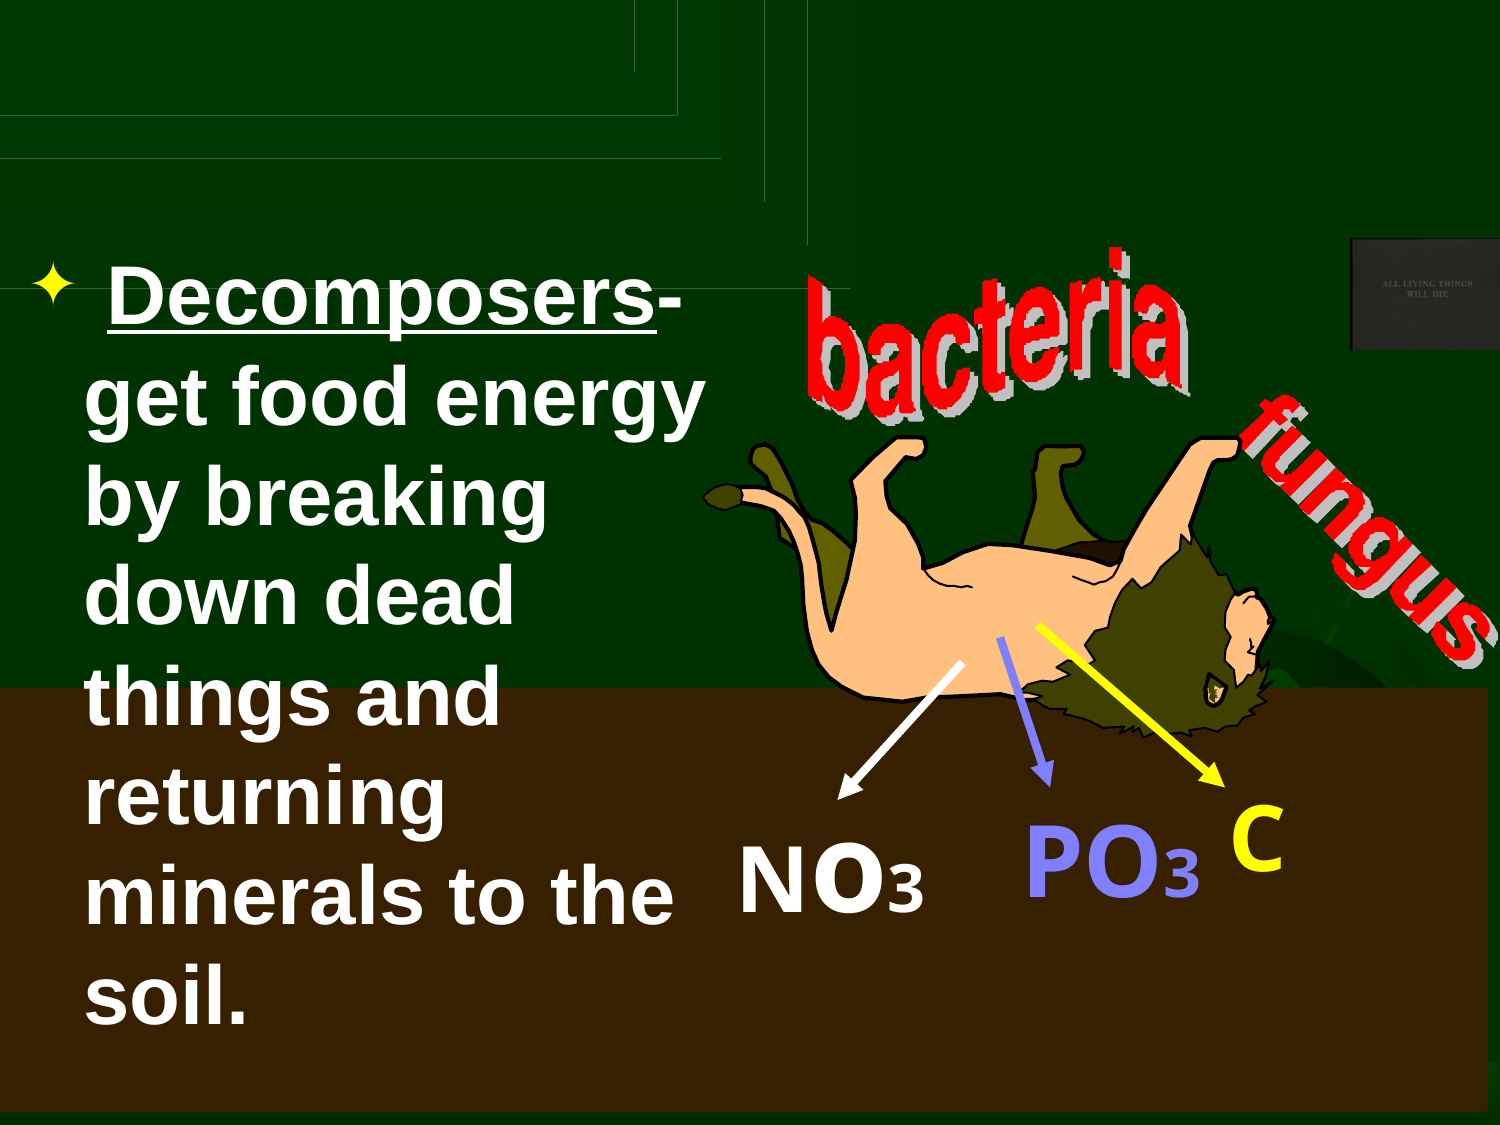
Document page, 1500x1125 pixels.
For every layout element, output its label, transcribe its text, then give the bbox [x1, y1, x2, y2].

text_box PO3 [1006, 790, 1217, 925]
text_box [0, 687, 1488, 1113]
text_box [499, 3, 1499, 669]
text_box [1036, 747, 1052, 788]
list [1349, 237, 1500, 351]
list Decomposers- get food energy by breaking down dead things and returning minerals to the soil. [11, 233, 751, 910]
text_box C [1213, 772, 1303, 898]
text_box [702, 436, 1276, 738]
text_box No3 [721, 780, 941, 945]
